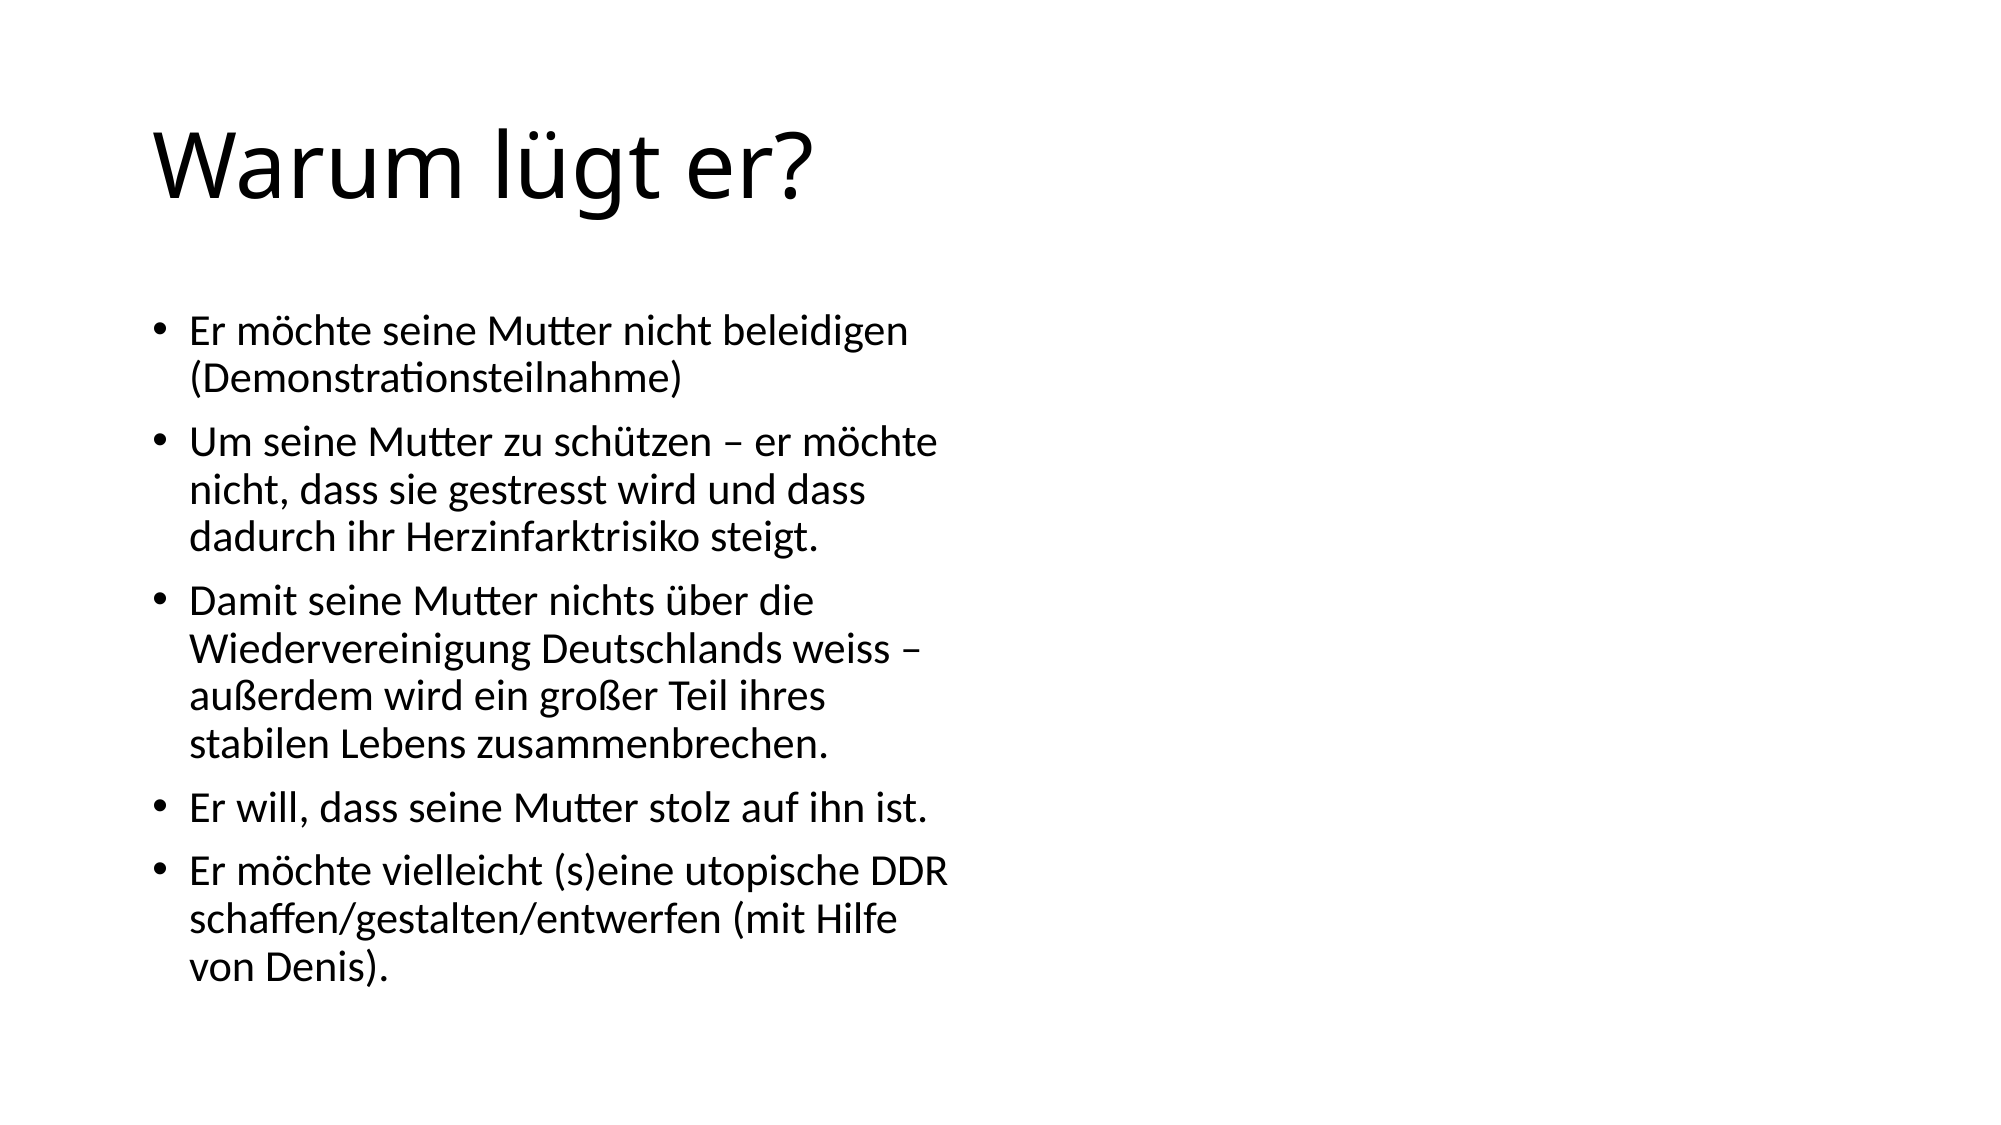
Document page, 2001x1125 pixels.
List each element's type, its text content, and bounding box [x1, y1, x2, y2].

list Er möchte seine Mutter nicht beleidigen (Demonstrationsteilnahme) Um seine Mutter zu schützen – er möchte nicht, dass sie gestresst wird und dass dadurch ihr Herzinfarktrisiko steigt. Damit seine Mutter nichts über die Wiedervereinigung Deutschlands weiss – außerdem wird ein großer Teil ihres stabilen Lebens zusammenbrechen. Er will, dass seine Mutter stolz auf ihn ist. Er möchte vielleicht (s)eine utopische DDR schaffen/gestalten/entwerfen (mit Hilfe von Denis). [137, 299, 988, 1014]
title Warum lügt er? [137, 59, 1863, 278]
